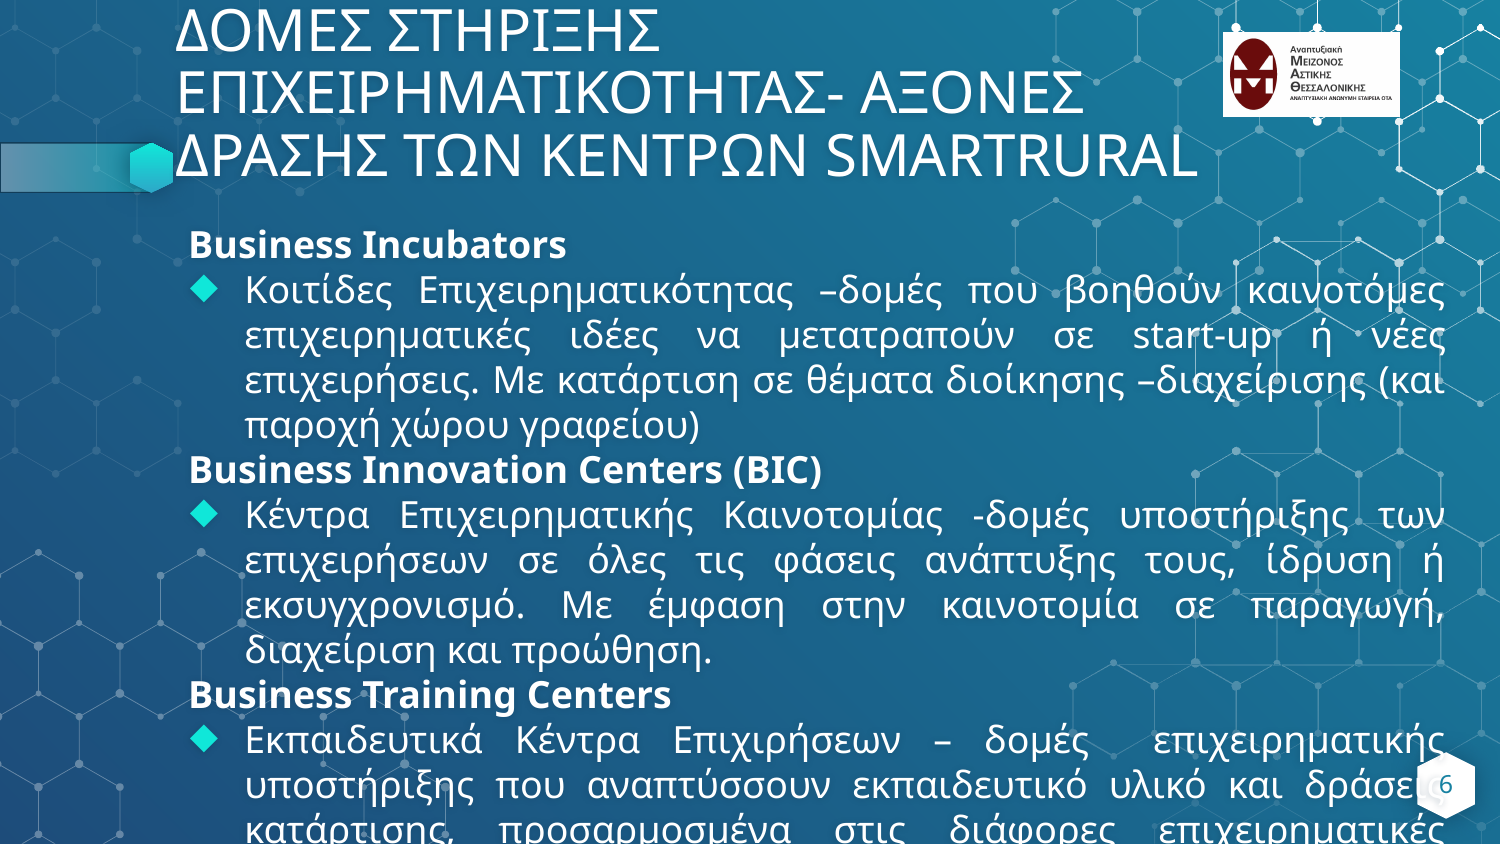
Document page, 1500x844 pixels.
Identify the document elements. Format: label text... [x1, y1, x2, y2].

title ΔΟΜΕΣ ΣΤΗΡΙΞΗΣ ΕΠΙΧΕΙΡΗΜΑΤΙΚΟΤΗΤΑΣ- ΑΞΟΝΕΣ ΔΡΑΣΗΣ ΤΩΝ ΚΕΝΤΡΩΝ SMARTRURAL [175, 17, 1280, 173]
picture [1222, 32, 1400, 117]
list Business Incubators Kοιτίδες Επιχειρηματικότητας –δομές που βοηθούν καινοτόμες επιχειρηματικές ιδέες να μετατραπούν σε start-up ή νέες επιχειρήσεις. Με κατάρτιση σε θέματα διοίκησης –διαχείρισης (και παροχή χώρου γραφείου) Business Innovation Centers (BIC) Κέντρα Επιχειρηματικής Καινοτομίας -δομές υποστήριξης των επιχειρήσεων σε όλες τις φάσεις ανάπτυξης τους, ίδρυση ή εκσυγχρονισμό. Με έμφαση στην καινοτομία σε παραγωγή, διαχείριση και προώθηση. Business Training Centers Εκπαιδευτικά Κέντρα Επιχιρήσεων – δομές επιχειρηματικής υποστήριξης που αναπτύσσουν εκπαιδευτικό υλικό και δράσεις κατάρτισης, προσαρμοσμένα στις διάφορες επιχειρηματικές ανάγκες. . [169, 220, 1447, 753]
slide_number 6 [1417, 752, 1475, 819]
